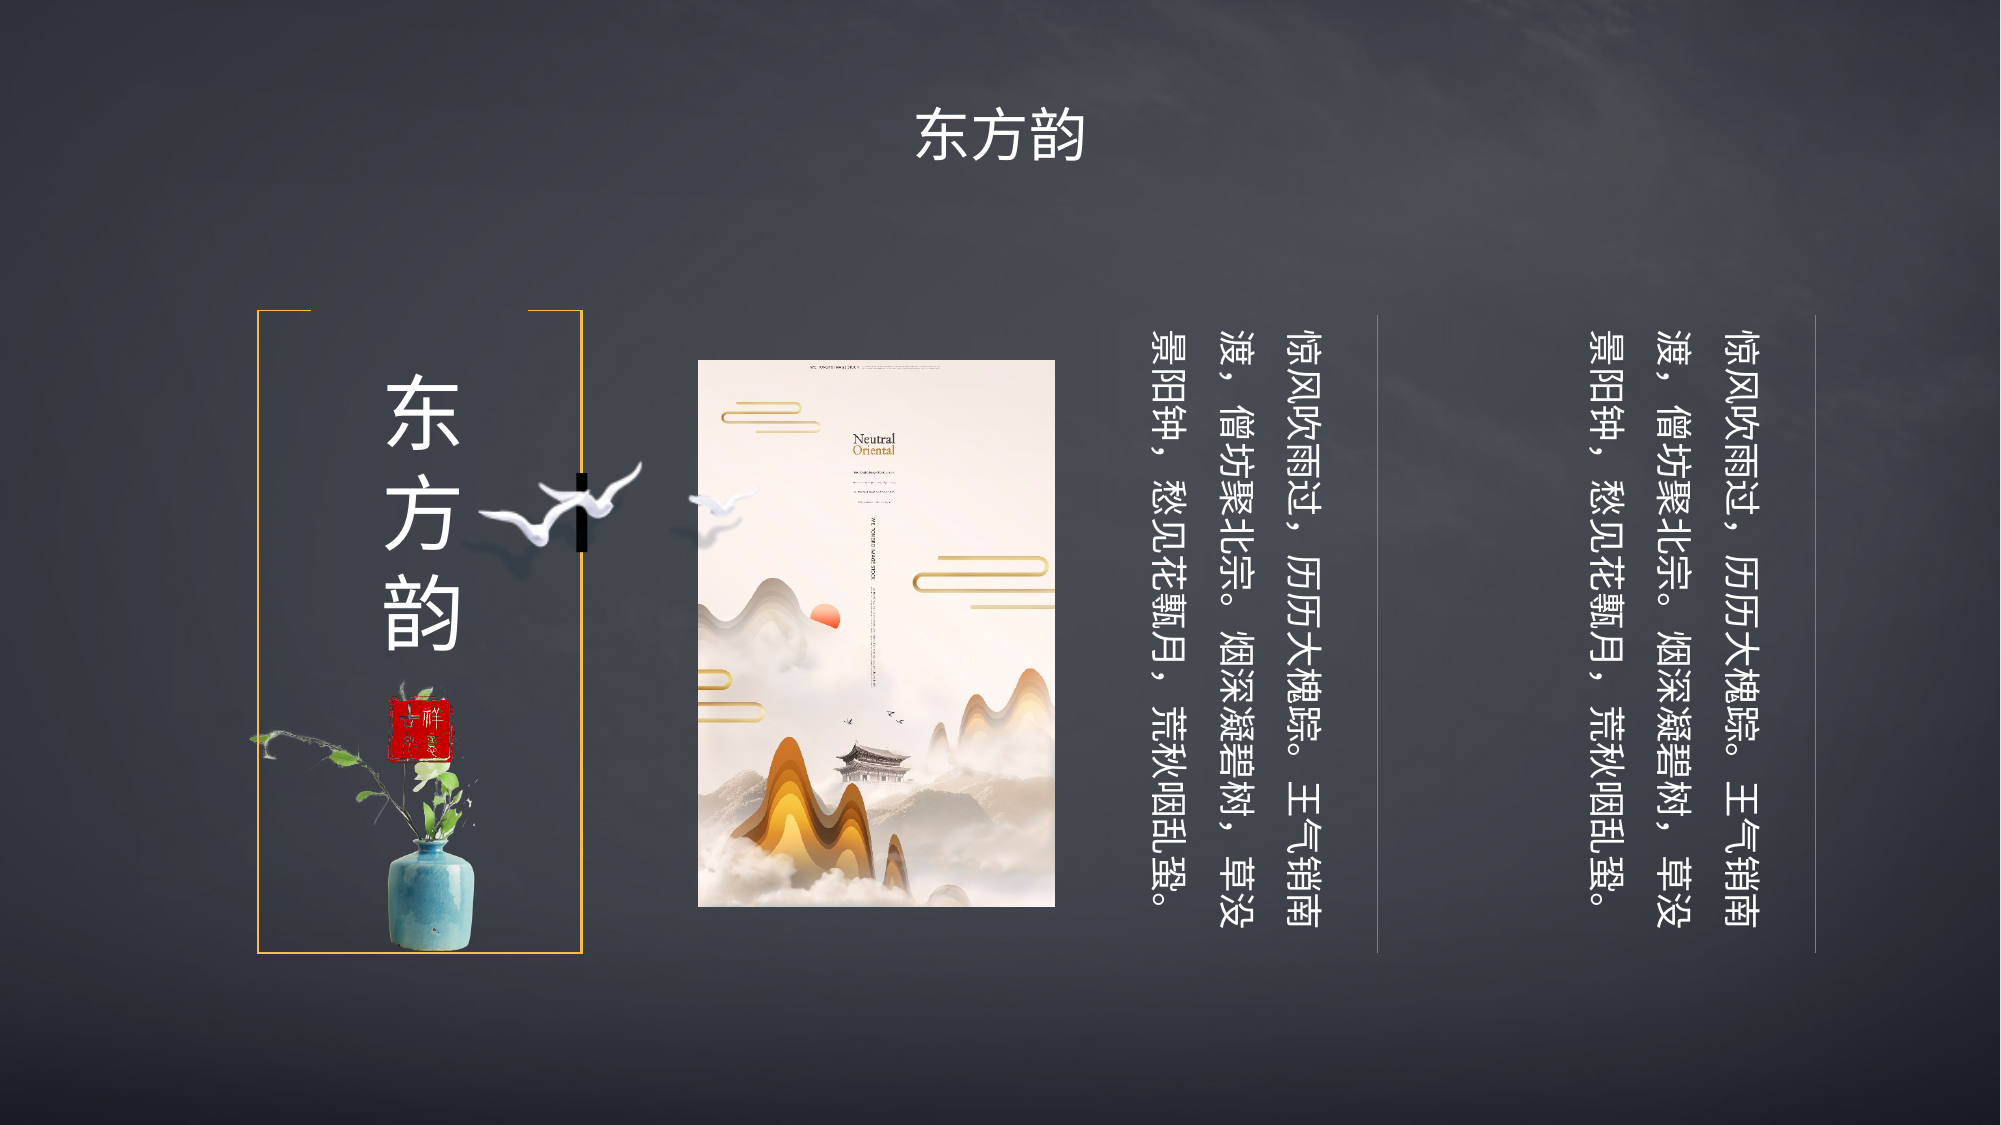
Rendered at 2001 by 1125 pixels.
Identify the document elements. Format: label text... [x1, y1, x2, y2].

text_box 惊风吹雨过，历历大槐踪。王气销南渡，僧坊聚北宗。烟深凝碧树，草没景阳钟，愁见花甎月，荒秋咽乱蛩。 [1560, 315, 1796, 954]
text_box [257, 310, 582, 954]
text_box 惊风吹雨过，历历大槐踪。王气销南渡，僧坊聚北宗。烟深凝碧树，草没景阳钟，愁见花甎月，荒秋咽乱蛩。 [1123, 315, 1359, 954]
picture [0, 0, 2001, 1125]
text_box 东方韵 [874, 91, 1126, 176]
